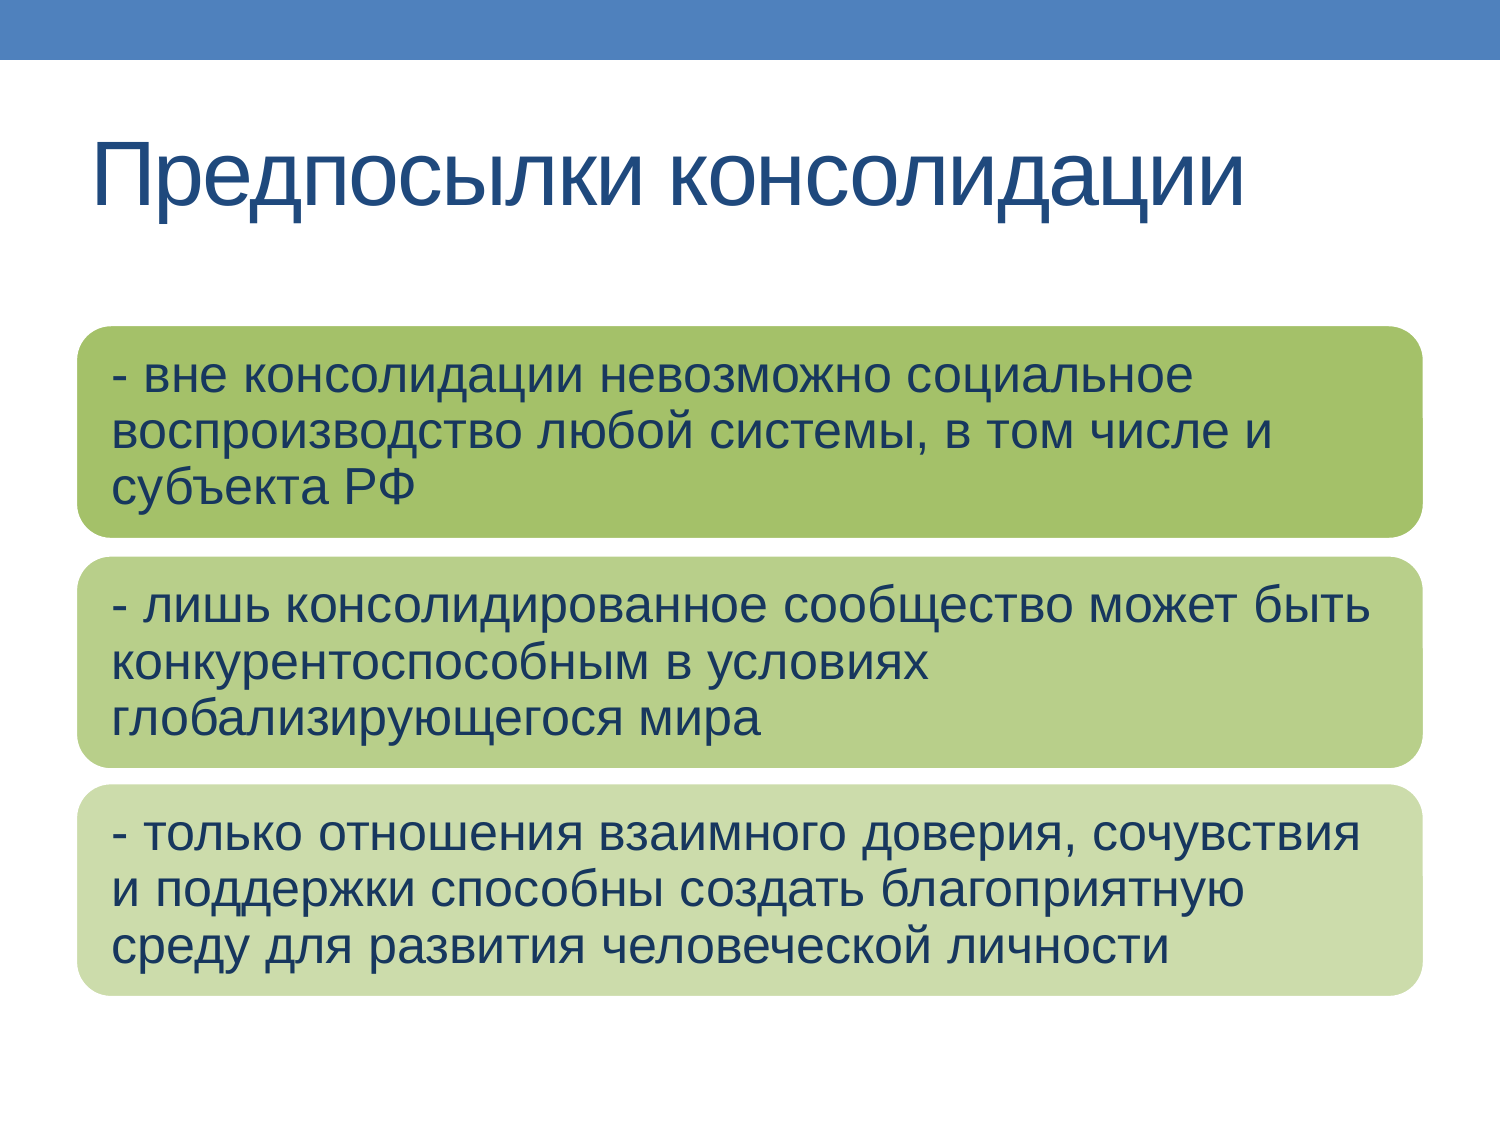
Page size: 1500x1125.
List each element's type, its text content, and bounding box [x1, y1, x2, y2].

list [74, 262, 1426, 1063]
title Предпосылки консолидации [75, 87, 1425, 250]
